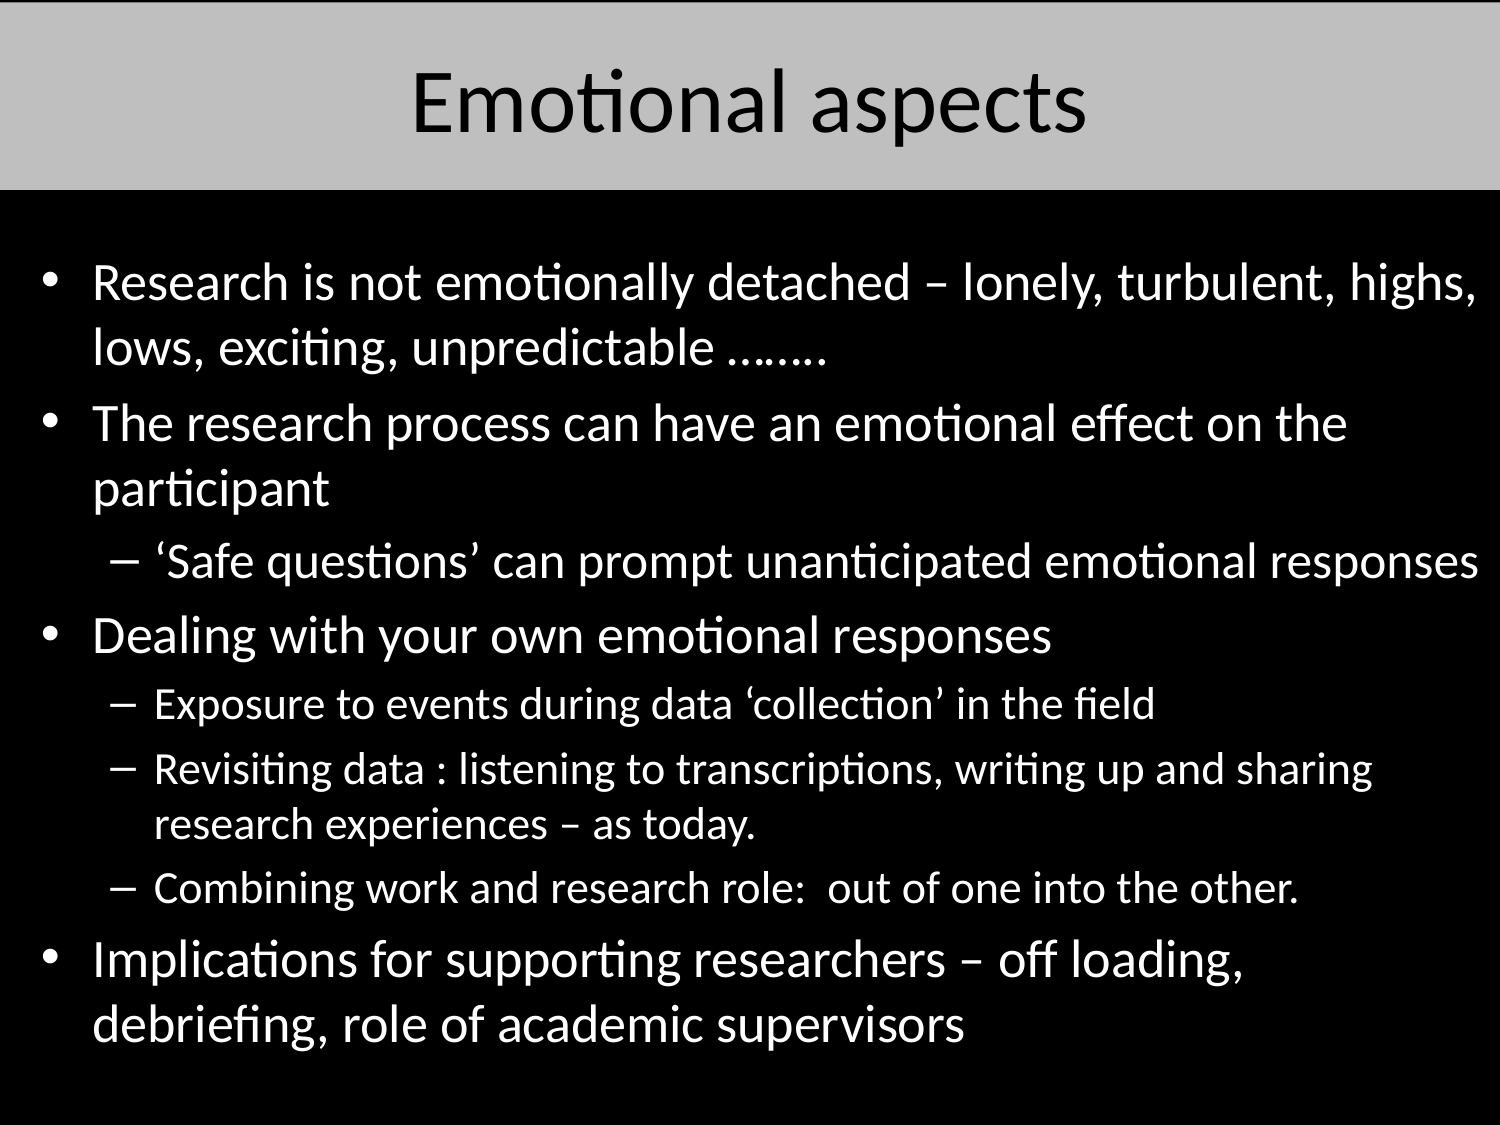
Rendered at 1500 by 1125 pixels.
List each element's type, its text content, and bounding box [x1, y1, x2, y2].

list Research is not emotionally detached – lonely, turbulent, highs, lows, exciting, unpredictable …….. The research process can have an emotional effect on the participant ‘Safe questions’ can prompt unanticipated emotional responses Dealing with your own emotional responses Exposure to events during data ‘collection’ in the field Revisiting data : listening to transcriptions, writing up and sharing research experiences – as today. Combining work and research role: out of one into the other. Implications for supporting researchers – off loading, debriefing, role of academic supervisors [25, 239, 1500, 1069]
title Emotional aspects [0, 2, 1500, 190]
